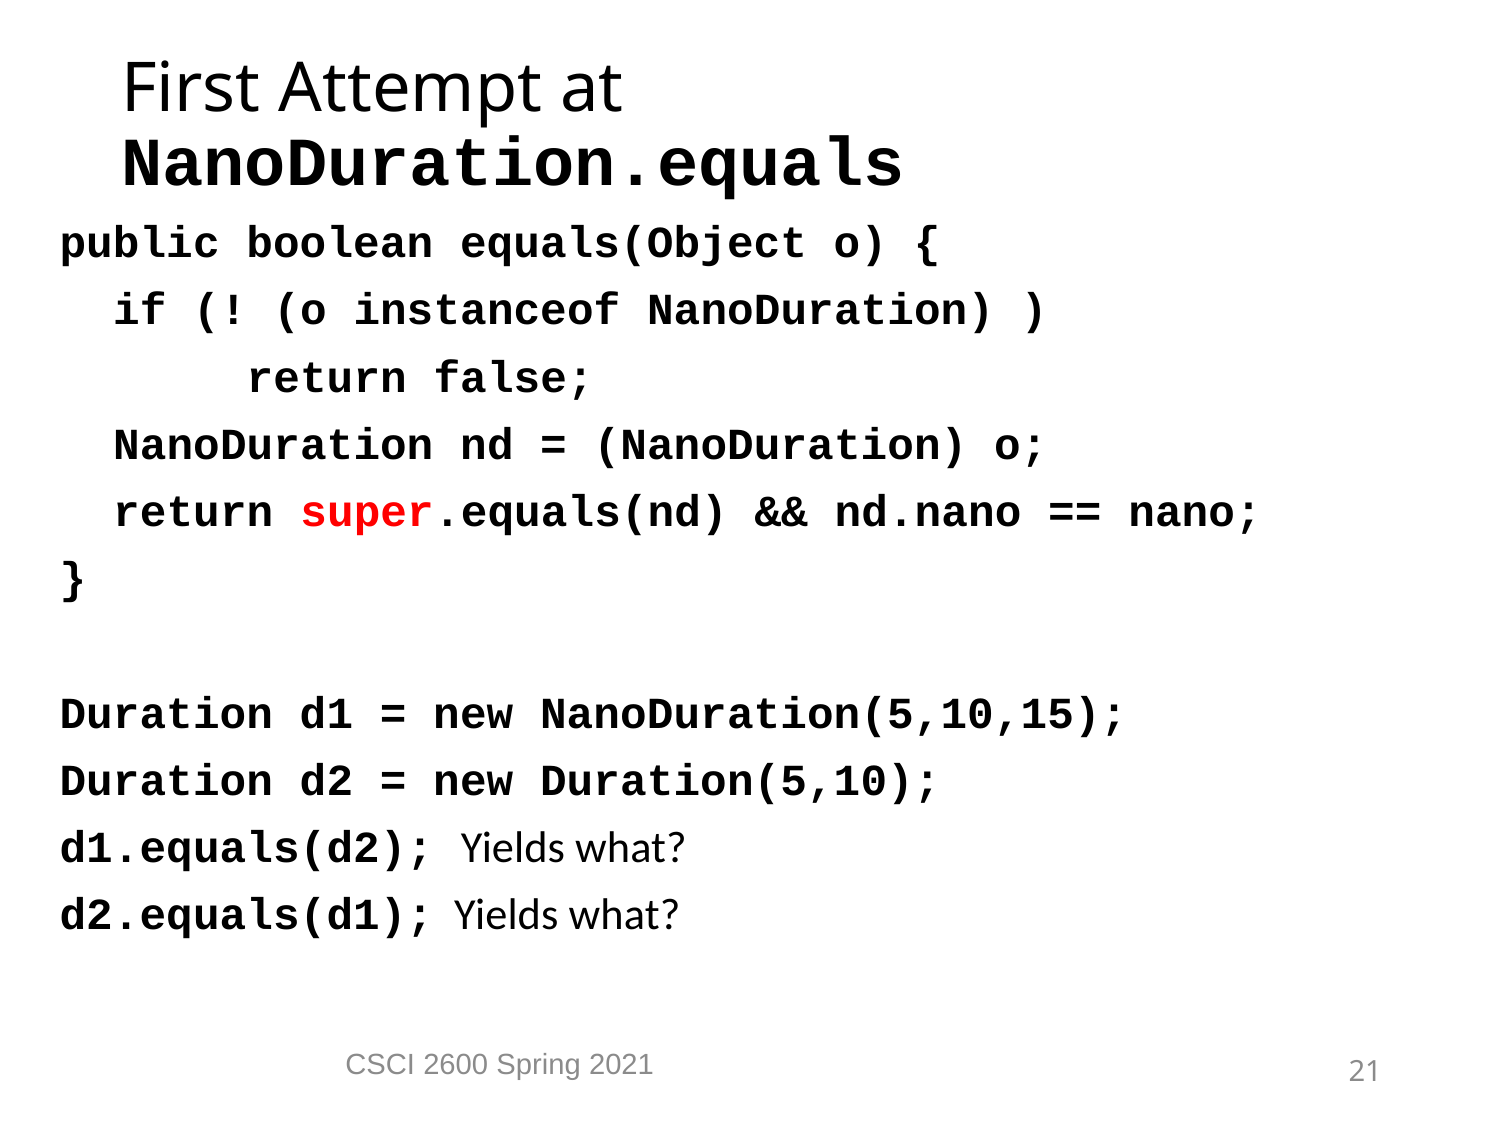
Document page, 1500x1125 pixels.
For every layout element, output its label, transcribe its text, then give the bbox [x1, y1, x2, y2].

text_box CSCI 2600 Spring 2021 [37, 1025, 963, 1100]
text_box public boolean equals(Object o) { if (! (o instanceof NanoDuration) ) return false; NanoDuration nd = (NanoDuration) o; return super.equals(nd) && nd.nano == nano; } Duration d1 = new NanoDuration(5,10,15); Duration d2 = new Duration(5,10); d1.equals(d2); Yields what? d2.equals(d1); Yields what? [44, 205, 1477, 950]
text_box First Attempt at NanoDuration.equals [106, 17, 1401, 205]
text_box 21 [1059, 1042, 1397, 1103]
